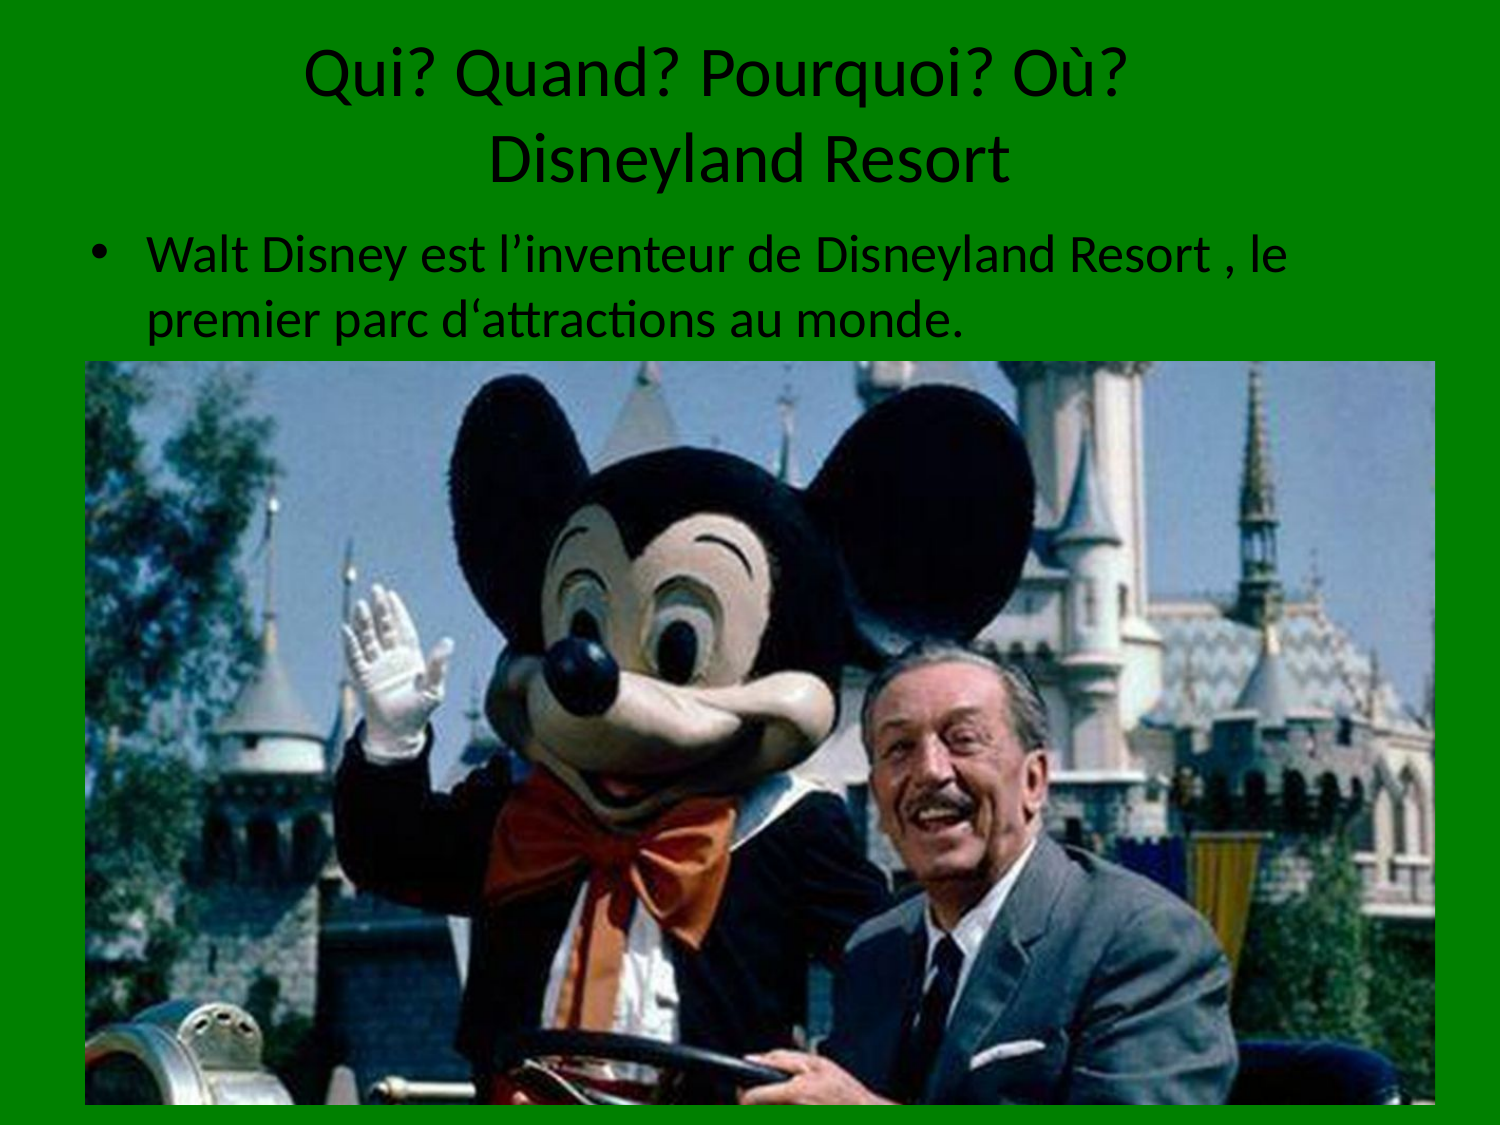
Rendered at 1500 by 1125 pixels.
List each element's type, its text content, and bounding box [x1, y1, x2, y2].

list Walt Disney est l’inventeur de Disneyland Resort , le premier parc d‘attractions au monde. [75, 210, 1425, 332]
title Qui? Quand? Pourquoi? Où? Disneyland Resort [75, 17, 1425, 205]
picture [84, 361, 1436, 1105]
